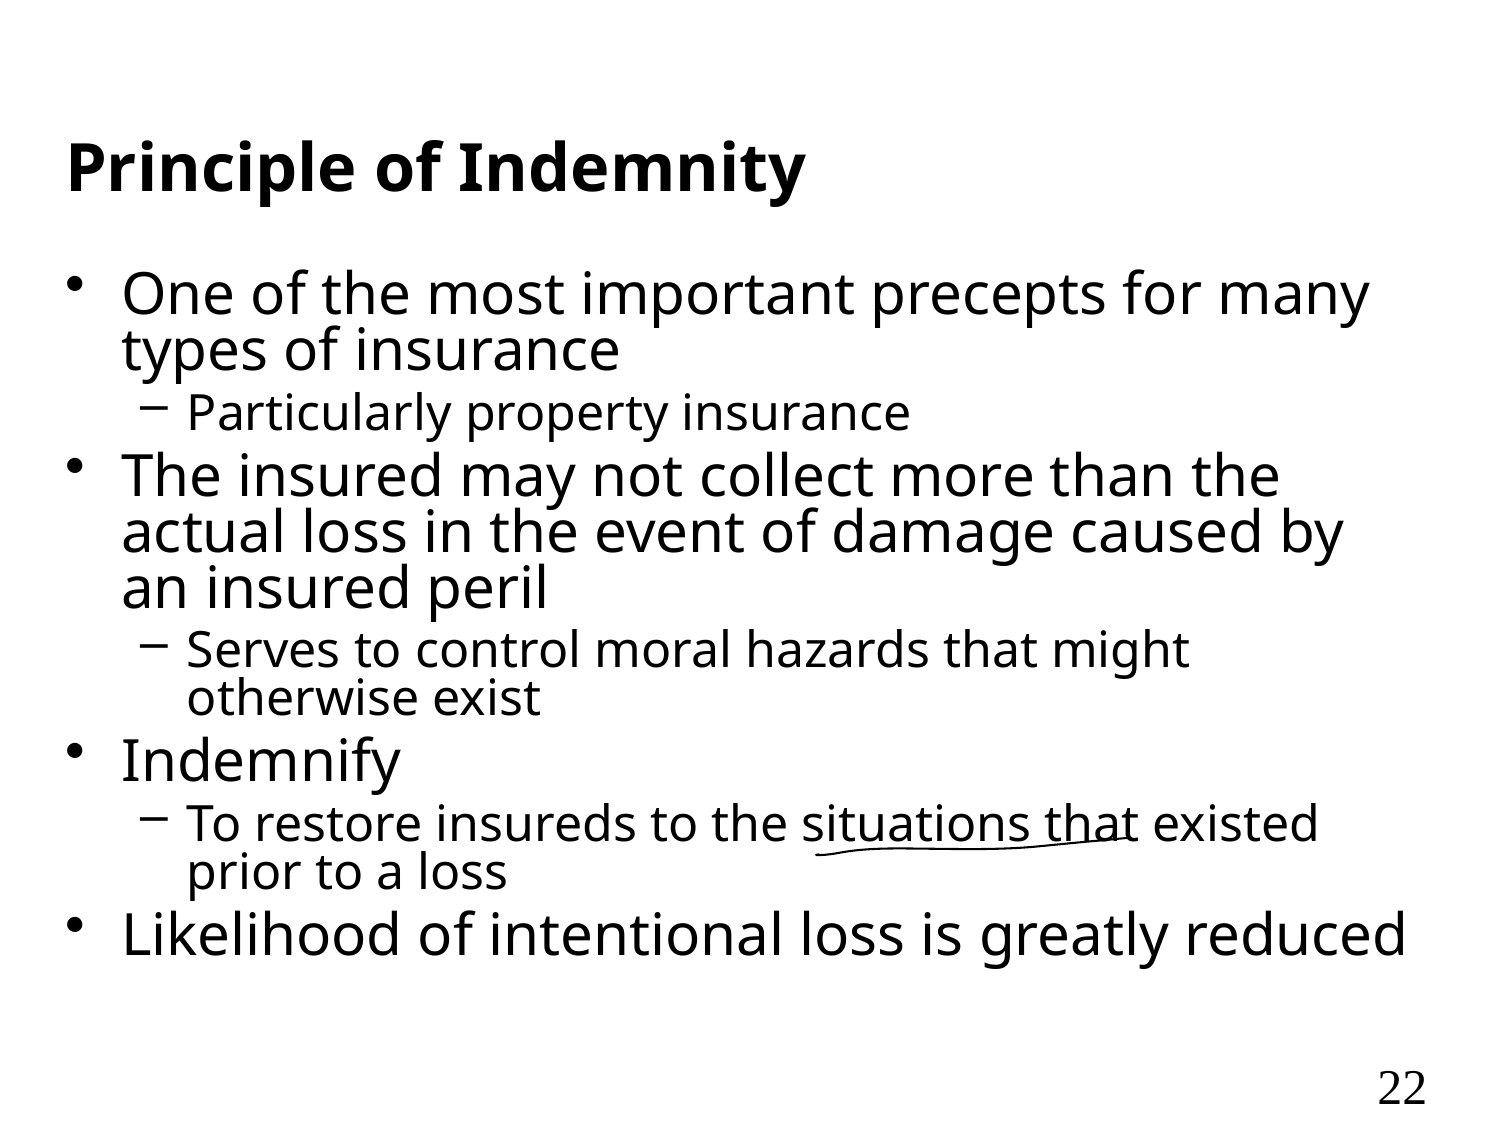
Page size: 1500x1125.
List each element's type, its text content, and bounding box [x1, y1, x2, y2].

title Principle of Indemnity [50, 49, 1463, 213]
list One of the most important precepts for many types of insurance Particularly property insurance The insured may not collect more than the actual loss in the event of damage caused by an insured peril Serves to control moral hazards that might otherwise exist Indemnify To restore insureds to the situations that existed prior to a loss Likelihood of intentional loss is greatly reduced [50, 262, 1411, 1013]
slide_number 22 [1362, 1046, 1500, 1125]
